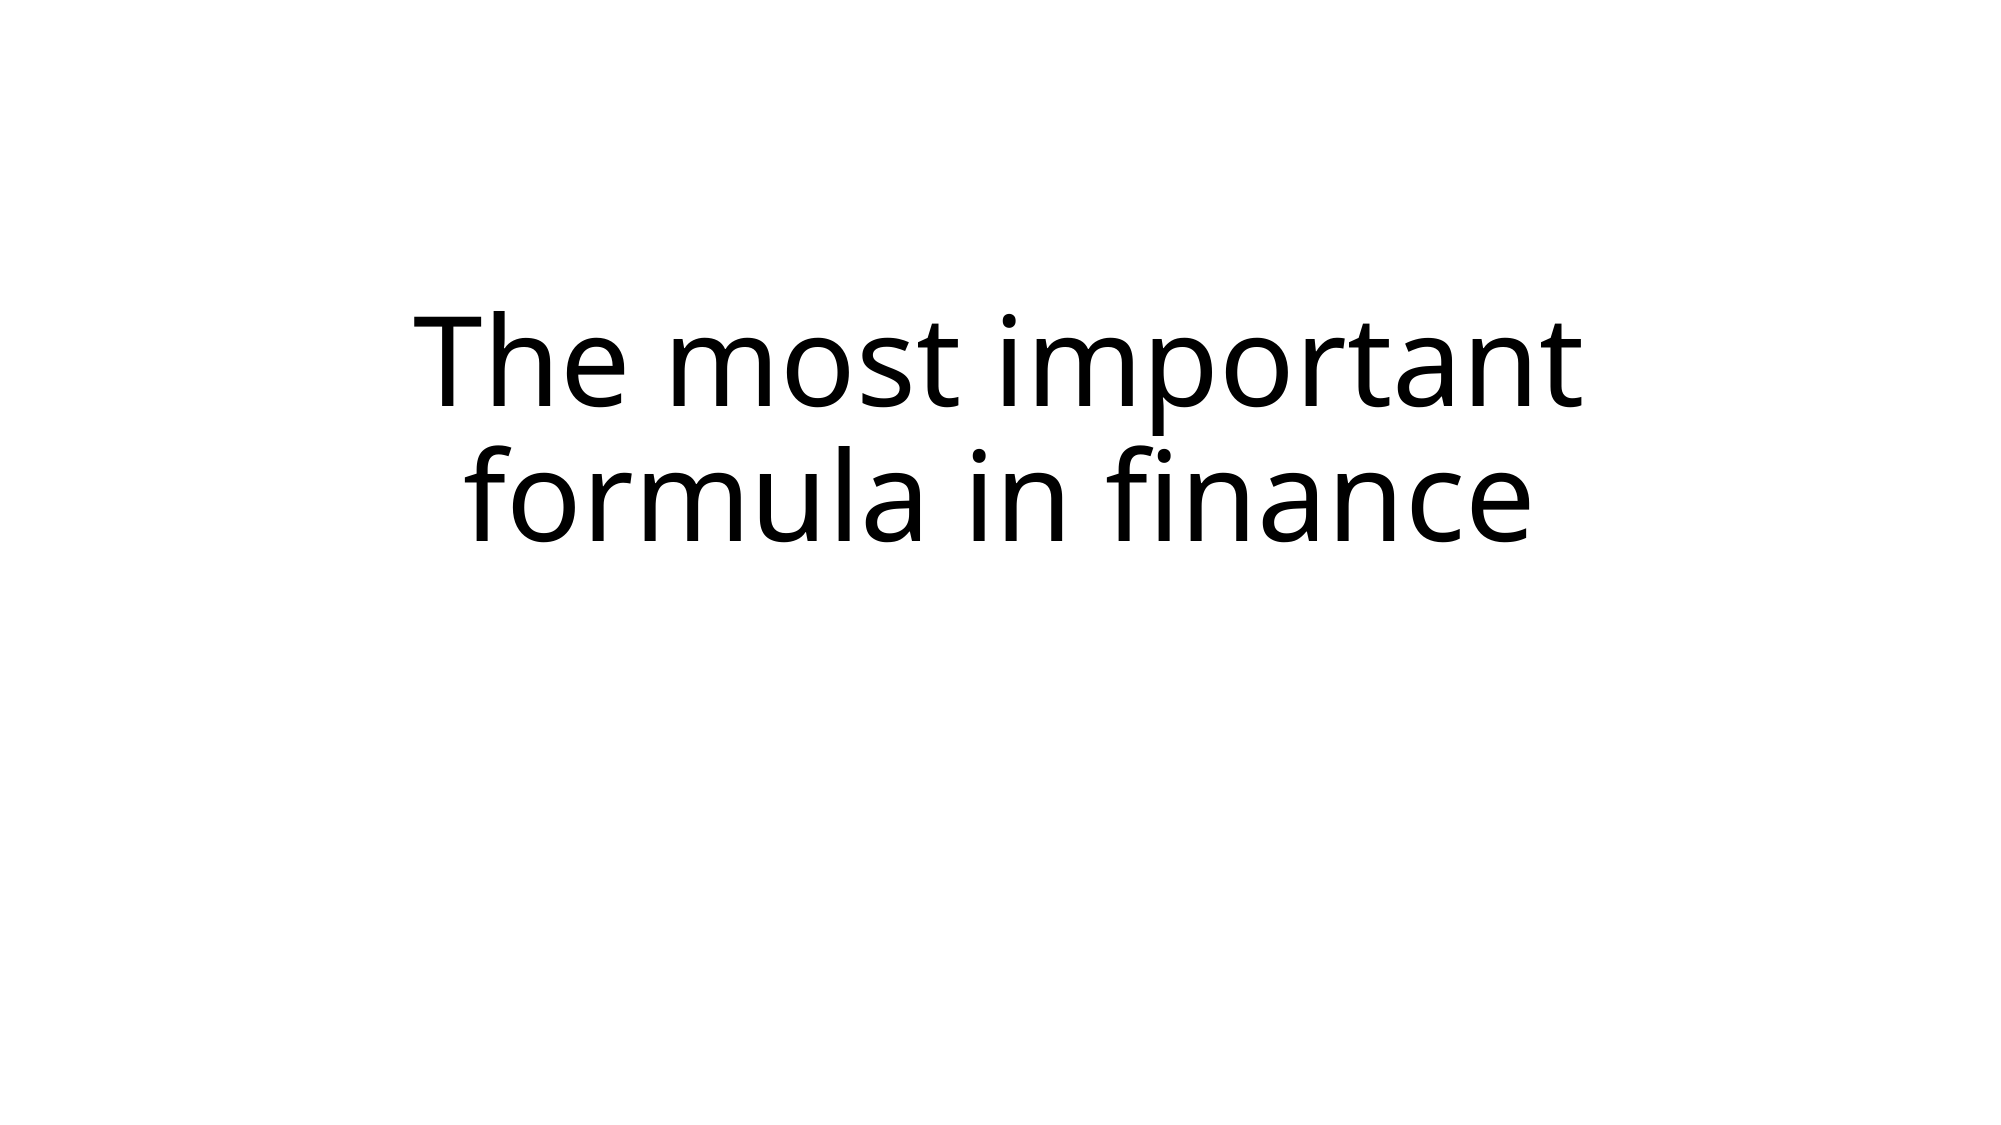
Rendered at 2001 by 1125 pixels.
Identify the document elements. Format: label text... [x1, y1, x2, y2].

title The most important formula in finance [249, 184, 1750, 576]
